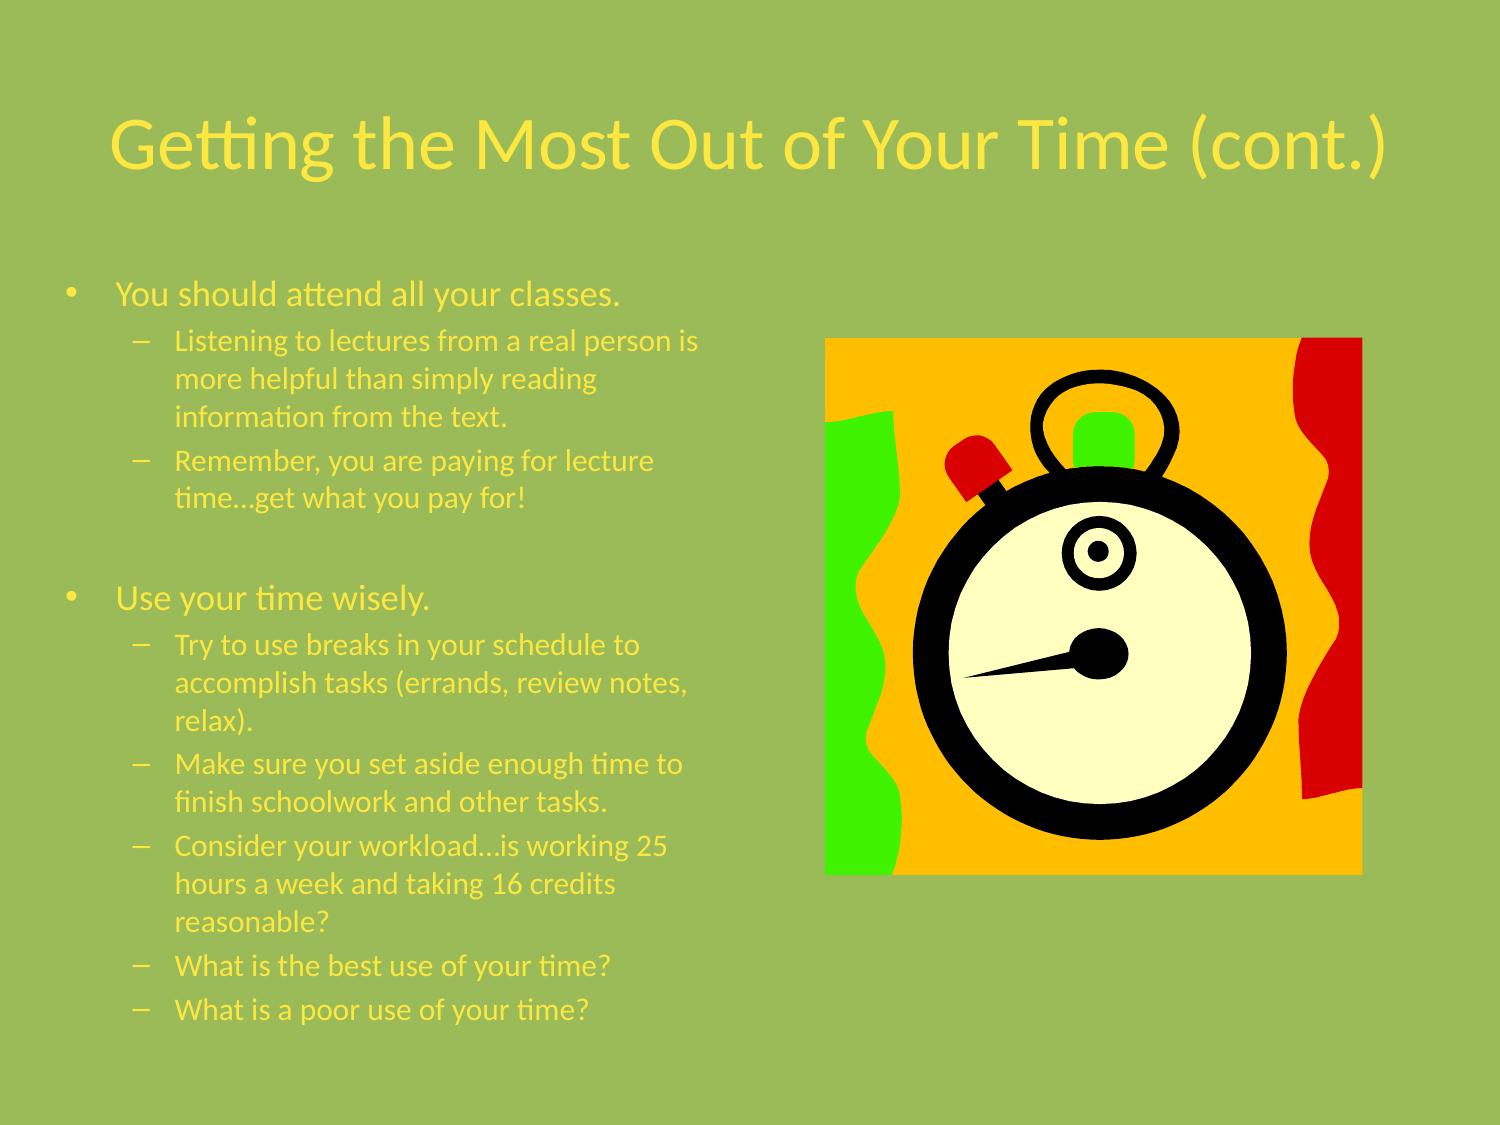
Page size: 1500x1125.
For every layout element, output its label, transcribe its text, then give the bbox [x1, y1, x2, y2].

title Getting the Most Out of Your Time (cont.) [75, 45, 1425, 233]
list You should attend all your classes. Listening to lectures from a real person is more helpful than simply reading information from the text. Remember, you are paying for lecture time…get what you pay for! Use your time wisely. Try to use breaks in your schedule to accomplish tasks (errands, review notes, relax). Make sure you set aside enough time to finish schoolwork and other tasks. Consider your workload…is working 25 hours a week and taking 16 credits reasonable? What is the best use of your time? What is a poor use of your time? [50, 262, 738, 1038]
picture [824, 337, 1363, 875]
